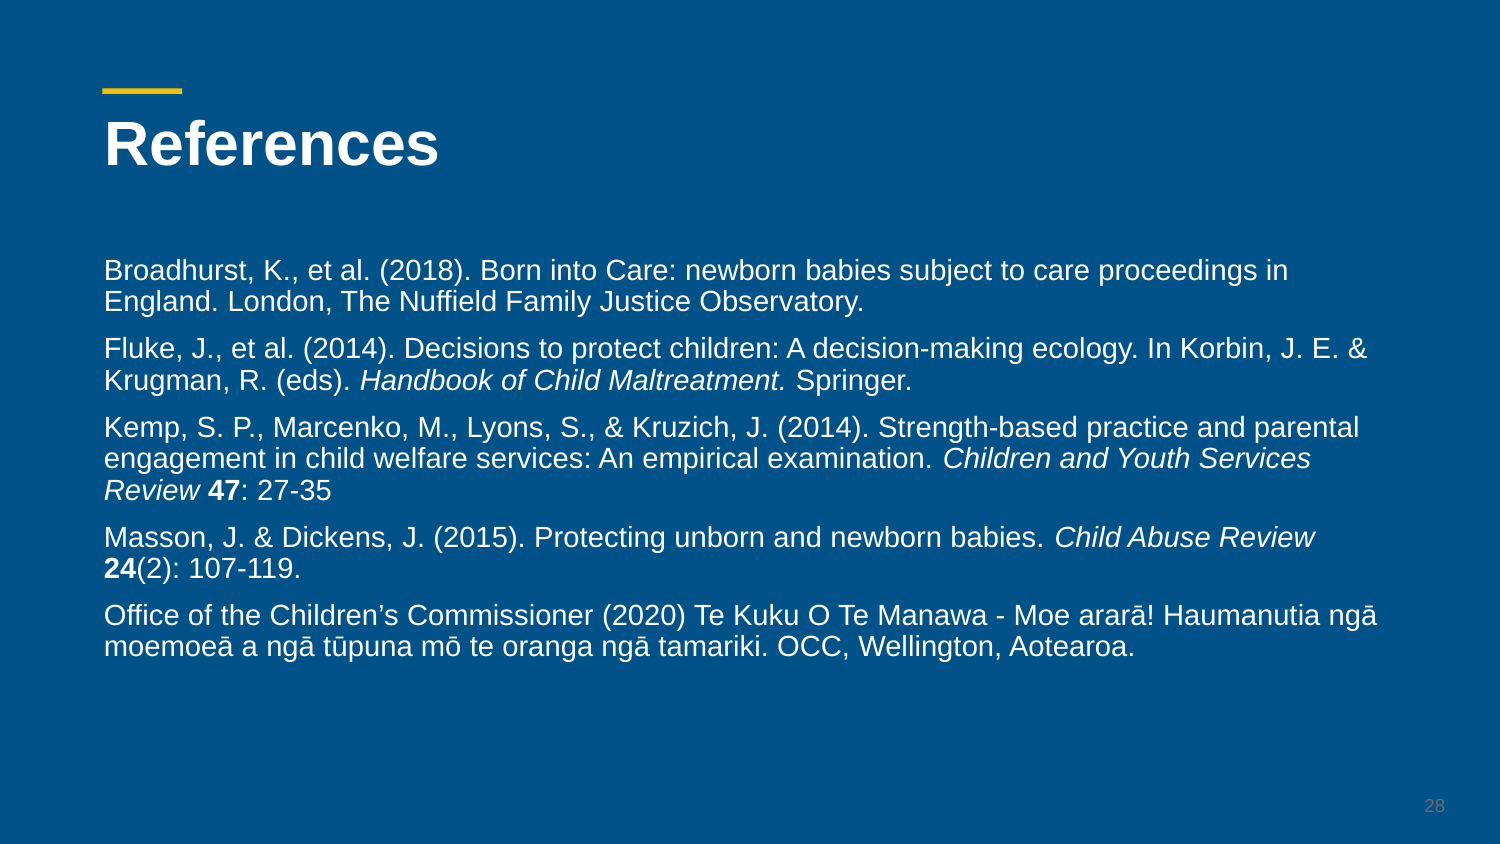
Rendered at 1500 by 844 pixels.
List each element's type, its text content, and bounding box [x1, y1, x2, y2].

list Broadhurst, K., et al. (2018). Born into Care: newborn babies subject to care proceedings in England. London, The Nuffield Family Justice Observatory. Fluke, J., et al. (2014). Decisions to protect children: A decision-making ecology. In Korbin, J. E. & Krugman, R. (eds). Handbook of Child Maltreatment. Springer. Kemp, S. P., Marcenko, M., Lyons, S., & Kruzich, J. (2014). Strength-based practice and parental engagement in child welfare services: An empirical examination. Children and Youth Services Review 47: 27-35 Masson, J. & Dickens, J. (2015). Protecting unborn and newborn babies. Child Abuse Review 24(2): 107-119. Office of the Children’s Commissioner (2020) Te Kuku O Te Manawa - Moe ararā! Haumanutia ngā moemoeā a ngā tūpuna mō te oranga ngā tamariki. OCC, Wellington, Aotearoa. [89, 247, 1397, 744]
title References [89, 113, 1397, 177]
slide_number 28 [1122, 782, 1461, 828]
